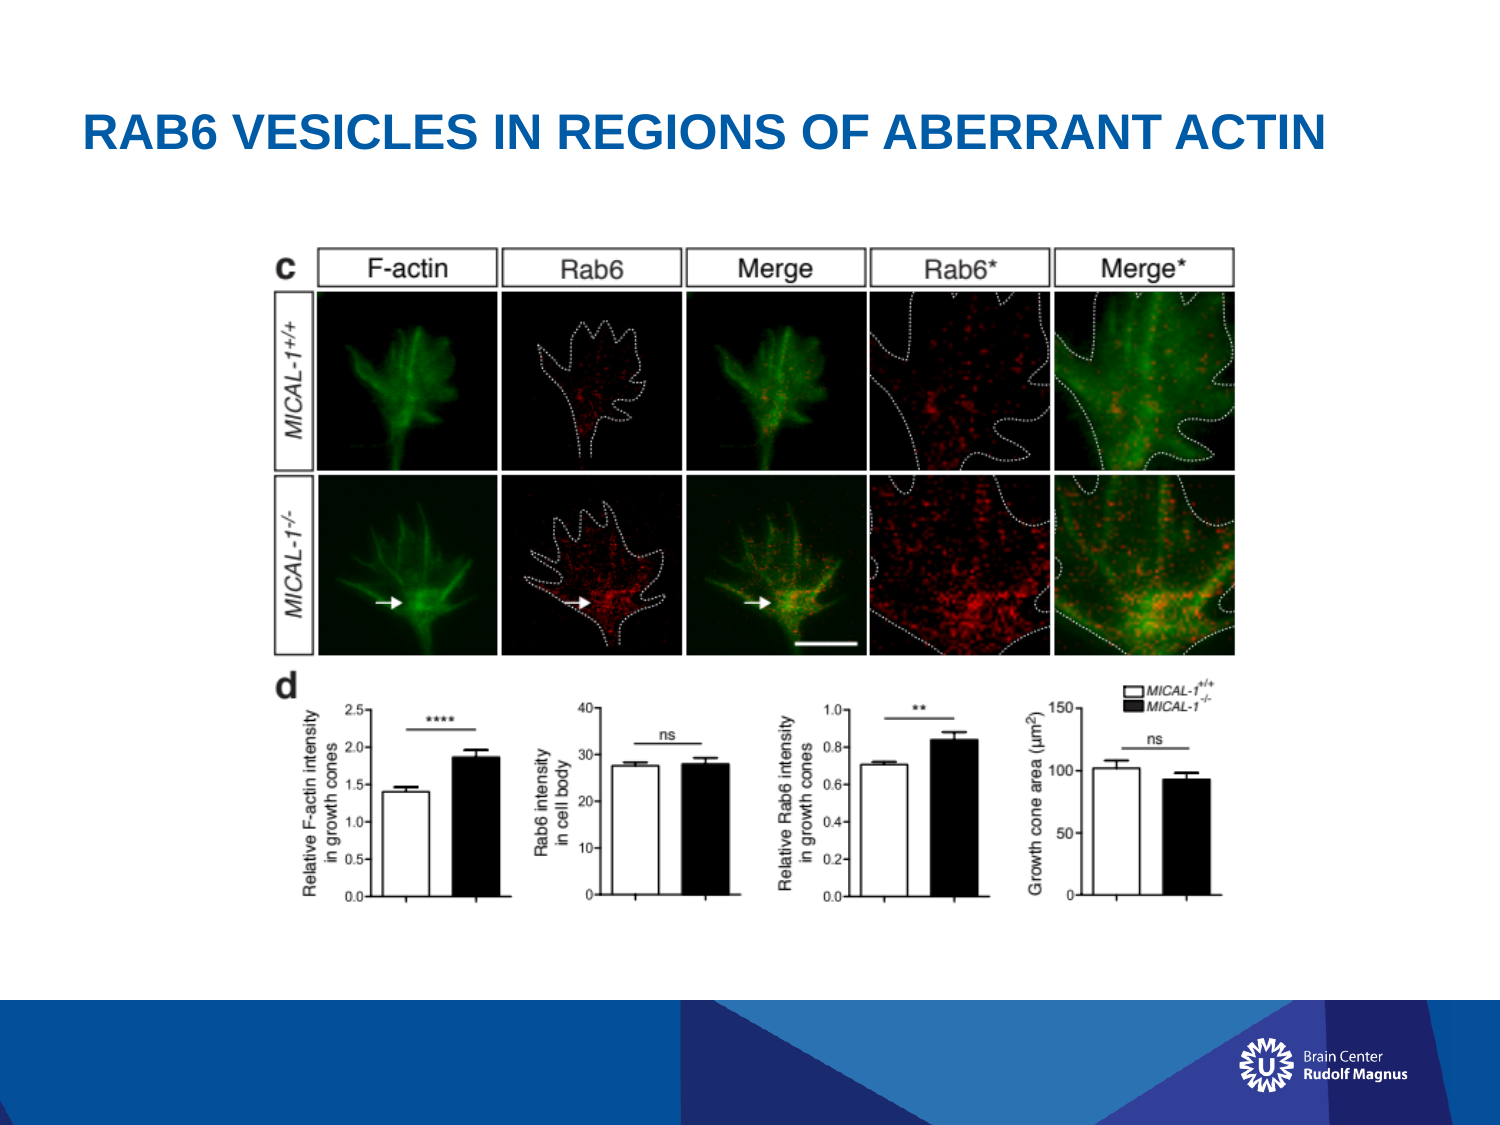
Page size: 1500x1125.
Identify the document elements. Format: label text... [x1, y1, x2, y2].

title RAB6 VESICLES IN REGIONS OF ABERRANT ACTIN [74, 35, 1425, 223]
picture [0, 1000, 1500, 1125]
picture [194, 237, 1329, 929]
